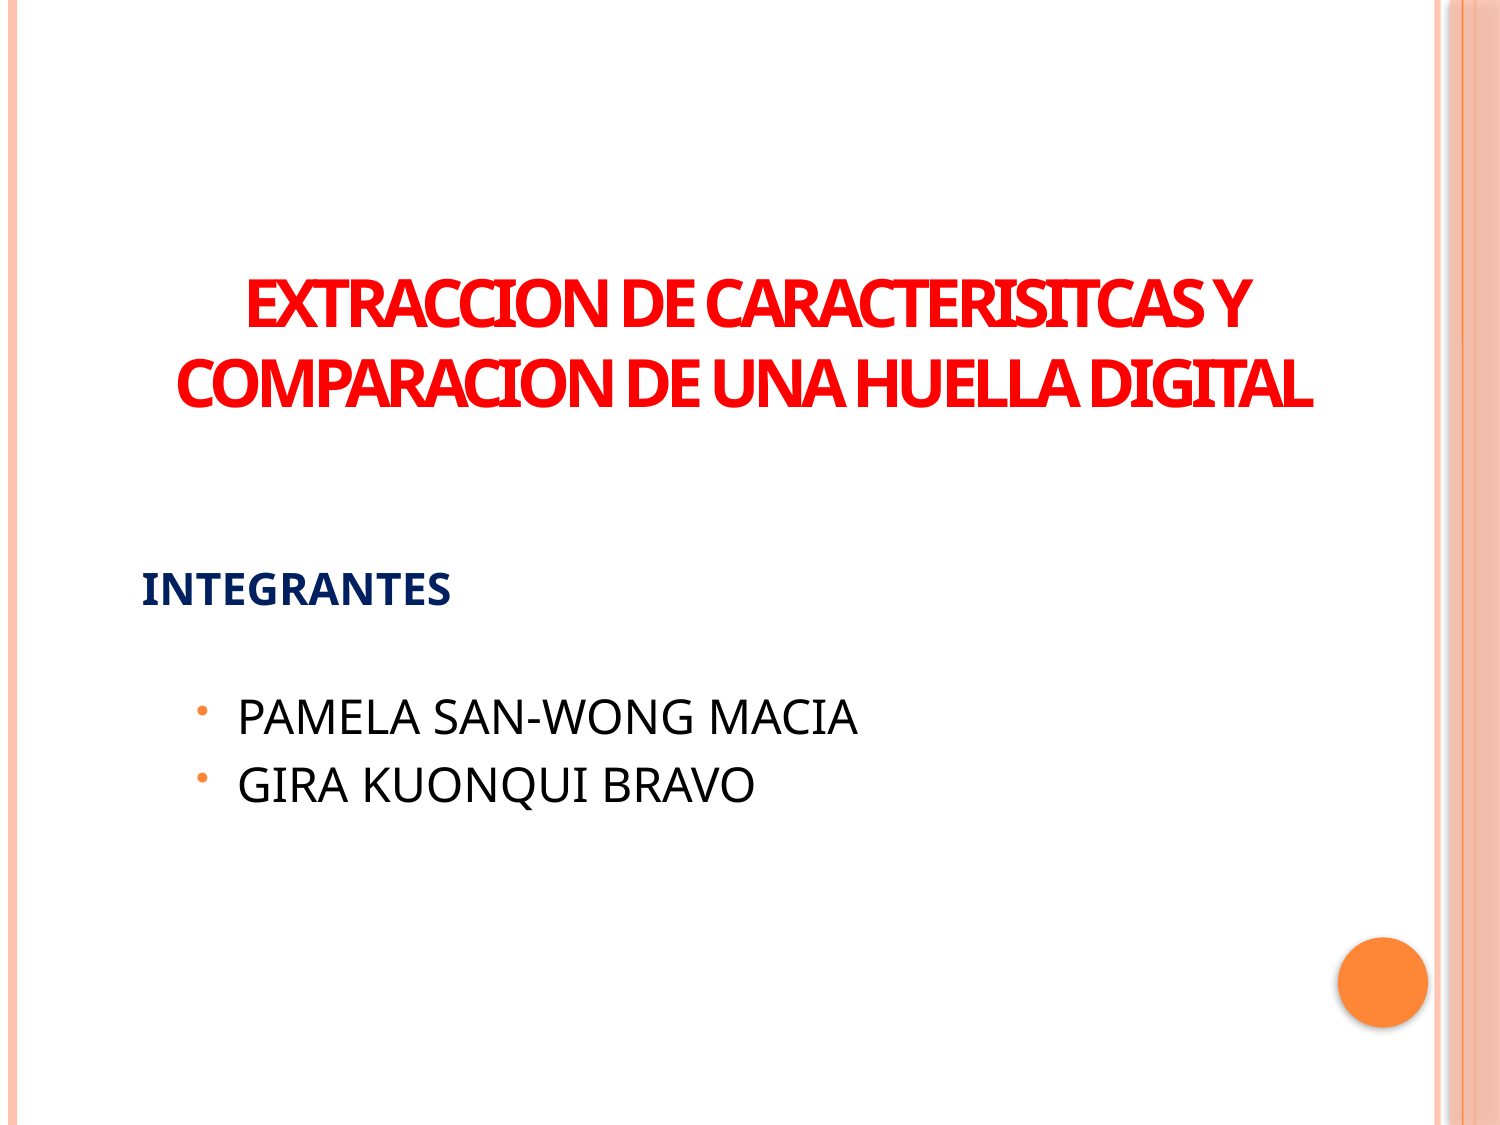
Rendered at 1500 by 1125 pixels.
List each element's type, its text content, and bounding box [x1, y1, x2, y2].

subtitle INTEGRANTES PAMELA SAN-WONG MACIA GIRA KUONQUI BRAVO [126, 552, 1219, 821]
title EXTRACCION DE CARACTERISITCAS Y COMPARACION DE UNA HUELLA DIGITAL [107, 187, 1383, 429]
